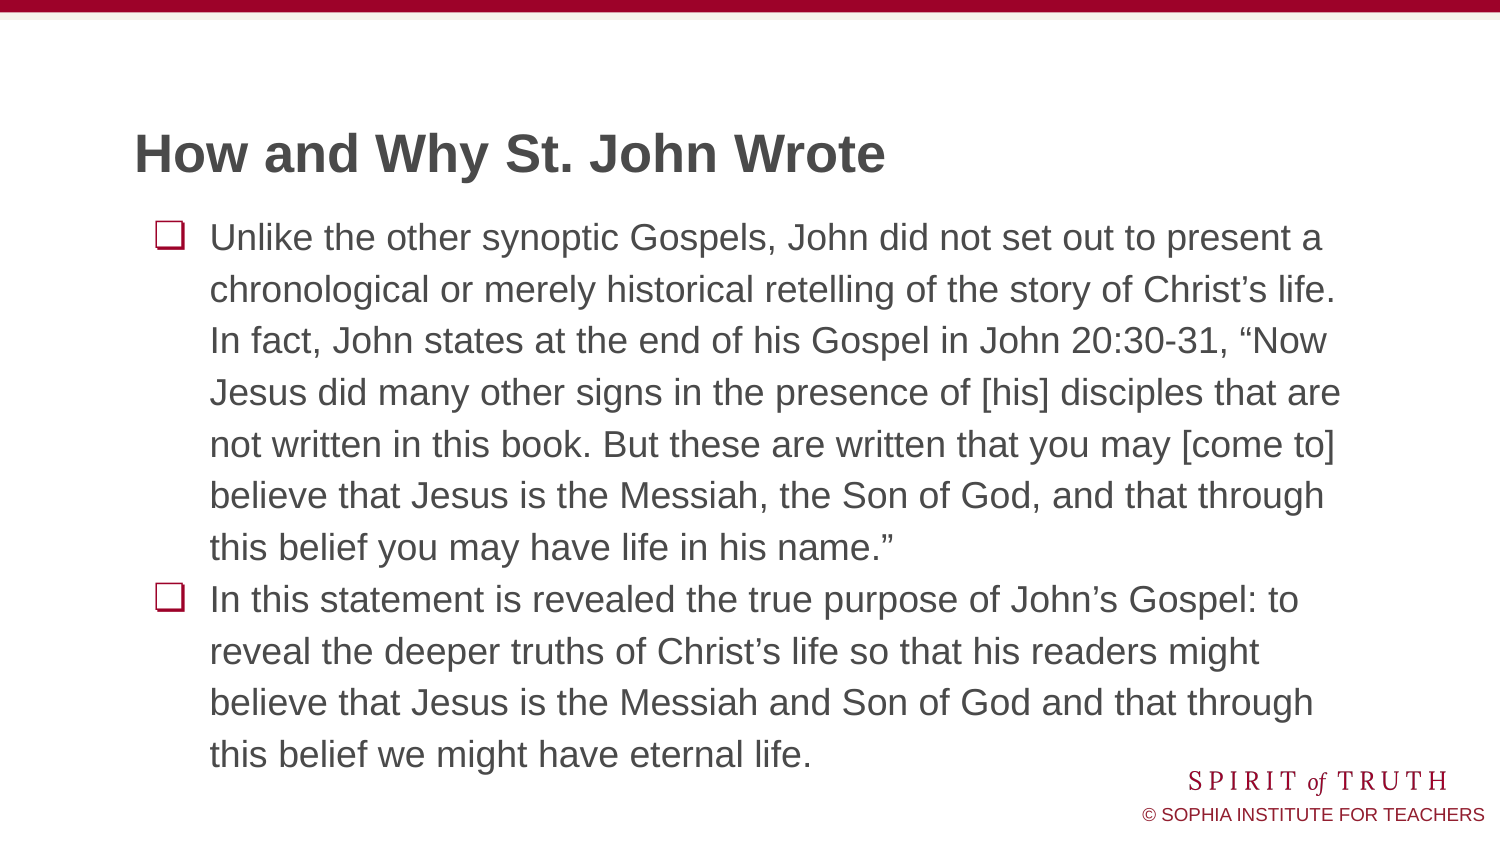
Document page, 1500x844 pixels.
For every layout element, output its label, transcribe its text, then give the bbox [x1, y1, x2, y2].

picture [1186, 768, 1449, 797]
title How and Why St. John Wrote [119, 103, 1381, 191]
list Unlike the other synoptic Gospels, John did not set out to present a chronological or merely historical retelling of the story of Christ’s life. In fact, John states at the end of his Gospel in John 20:30-31, “Now Jesus did many other signs in the presence of [his] disciples that are not written in this book. But these are written that you may [come to] believe that Jesus is the Messiah, the Son of God, and that through this belief you may have life in his name.” In this statement is revealed the true purpose of John’s Gospel: to reveal the deeper truths of Christ’s life so that his readers might believe that Jesus is the Messiah and Son of God and that through this belief we might have eternal life. [119, 191, 1381, 769]
